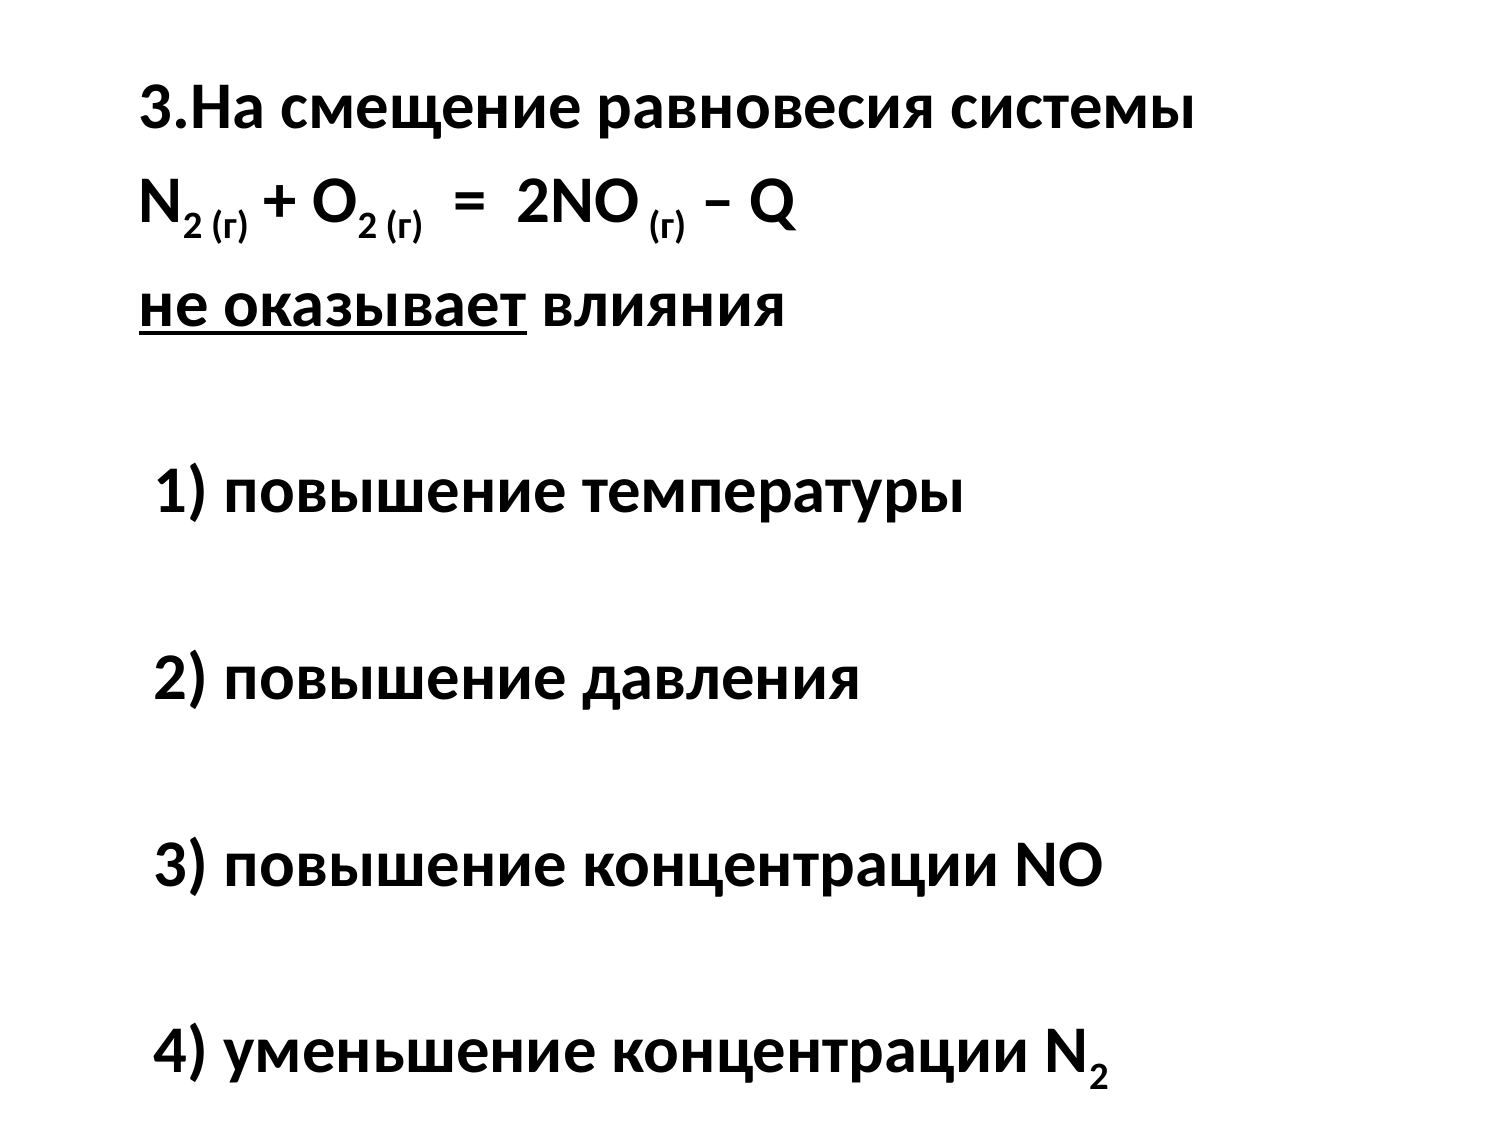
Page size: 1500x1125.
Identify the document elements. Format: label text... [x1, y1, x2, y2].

list 3.На смещение равновесия системы N2 (г) + O2 (г) = 2NO (г) – Q не оказывает влияния 1) повышение температуры 2) повышение давления 3) повышение концентрации NO 4) уменьшение концентрации N2 [123, 54, 1365, 1005]
